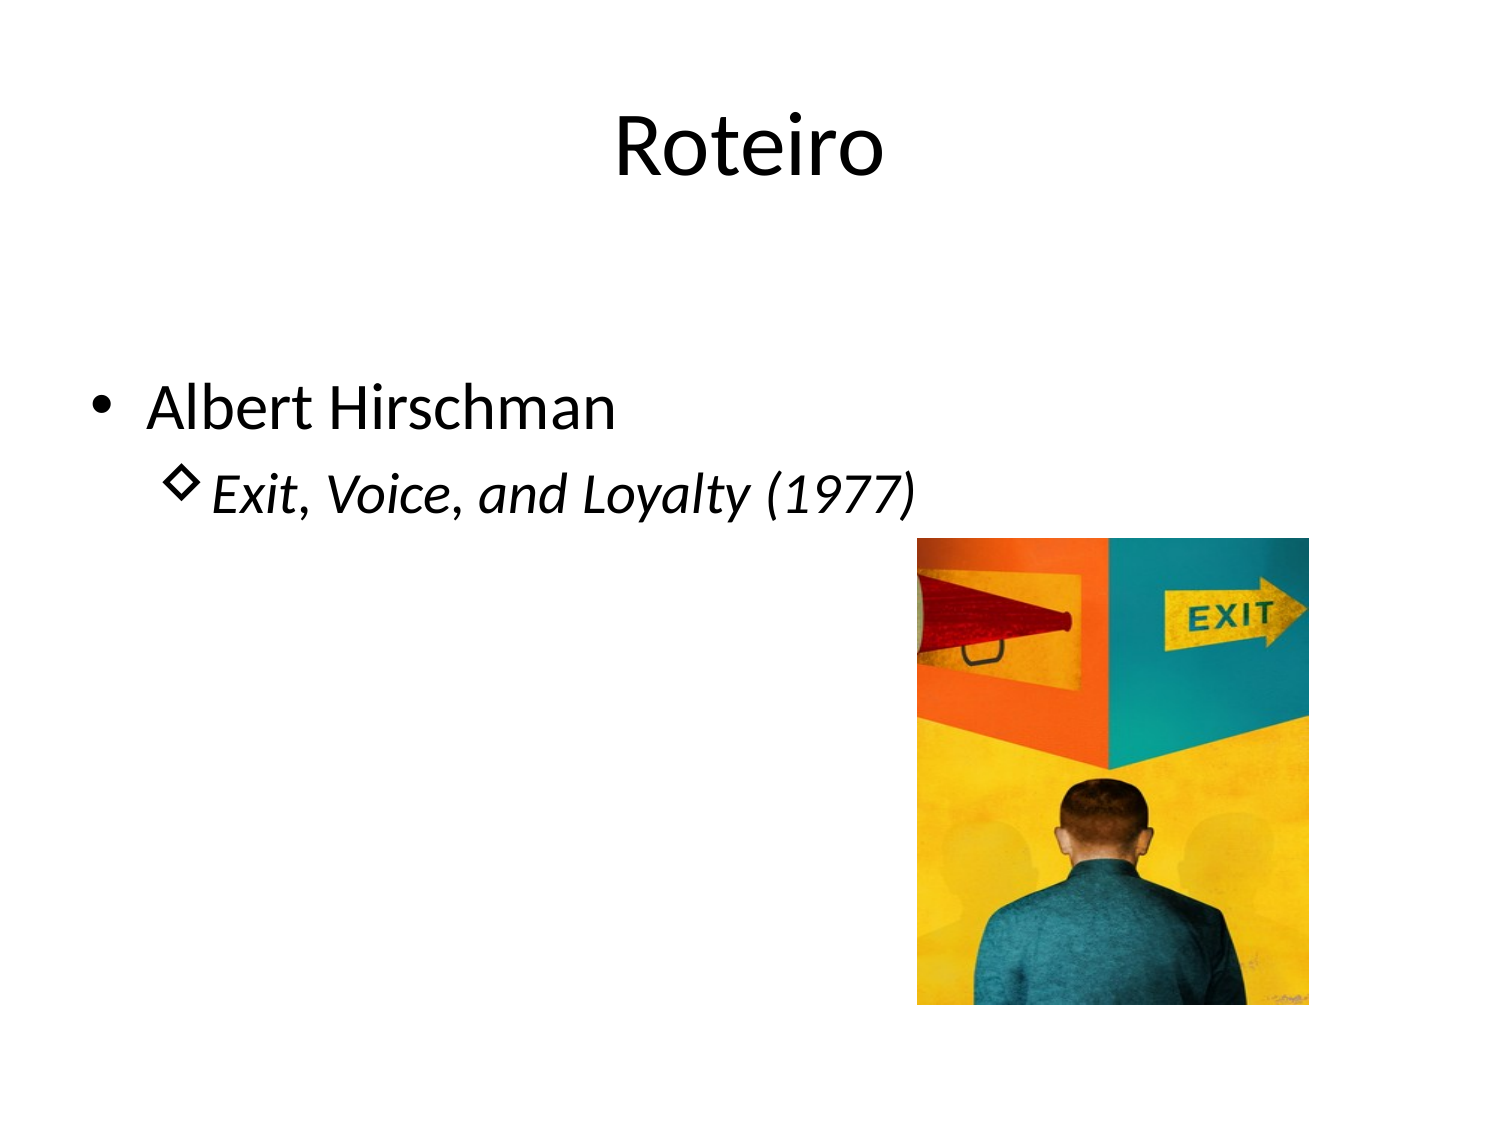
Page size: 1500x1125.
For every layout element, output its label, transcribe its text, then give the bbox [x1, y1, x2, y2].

list Albert Hirschman Exit, Voice, and Loyalty (1977) [75, 262, 1425, 1005]
picture [917, 538, 1309, 1006]
title Roteiro [75, 45, 1425, 233]
